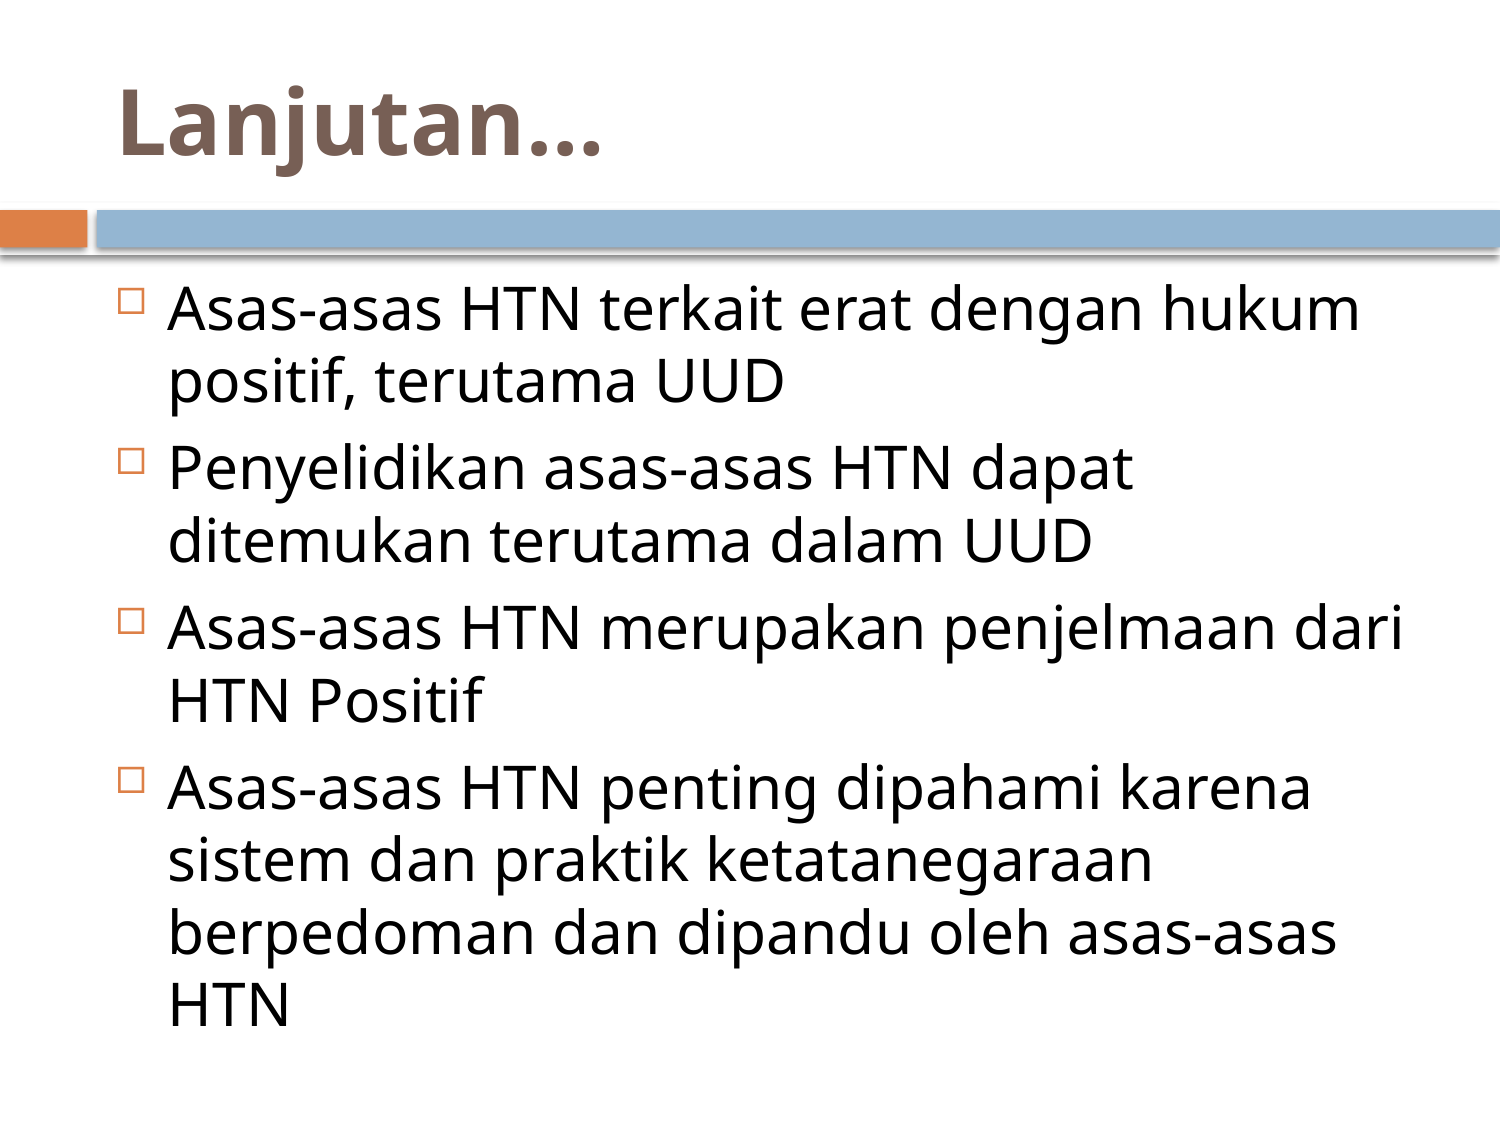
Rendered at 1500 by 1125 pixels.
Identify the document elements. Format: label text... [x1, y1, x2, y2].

list Asas-asas HTN terkait erat dengan hukum positif, terutama UUD Penyelidikan asas-asas HTN dapat ditemukan terutama dalam UUD Asas-asas HTN merupakan penjelmaan dari HTN Positif Asas-asas HTN penting dipahami karena sistem dan praktik ketatanegaraan berpedoman dan dipandu oleh asas-asas HTN [100, 262, 1438, 1075]
title Lanjutan… [100, 37, 1438, 200]
